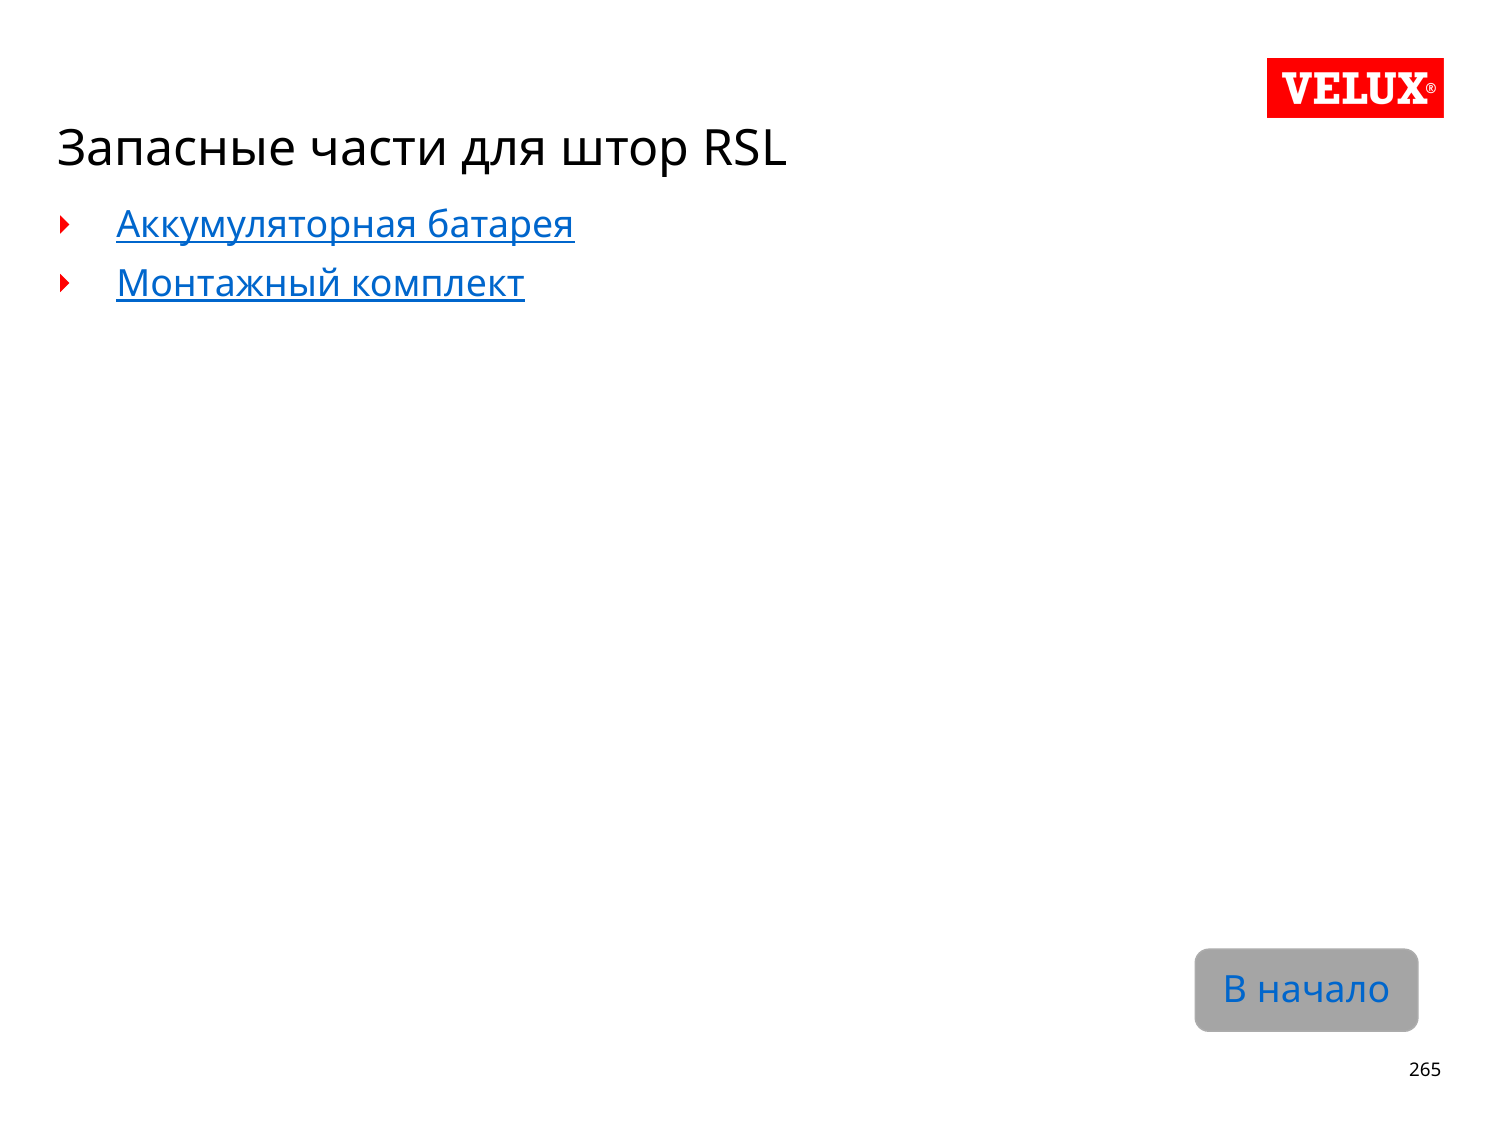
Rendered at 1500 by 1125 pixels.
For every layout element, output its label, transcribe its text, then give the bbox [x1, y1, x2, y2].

title Запасные части для штор RSL [56, 27, 1211, 182]
text_box В начало [1195, 949, 1418, 1032]
slide_number 265 [1392, 1057, 1442, 1095]
picture [1267, 58, 1444, 118]
list Аккумуляторная батарея Монтажный комплект [56, 199, 1442, 1038]
